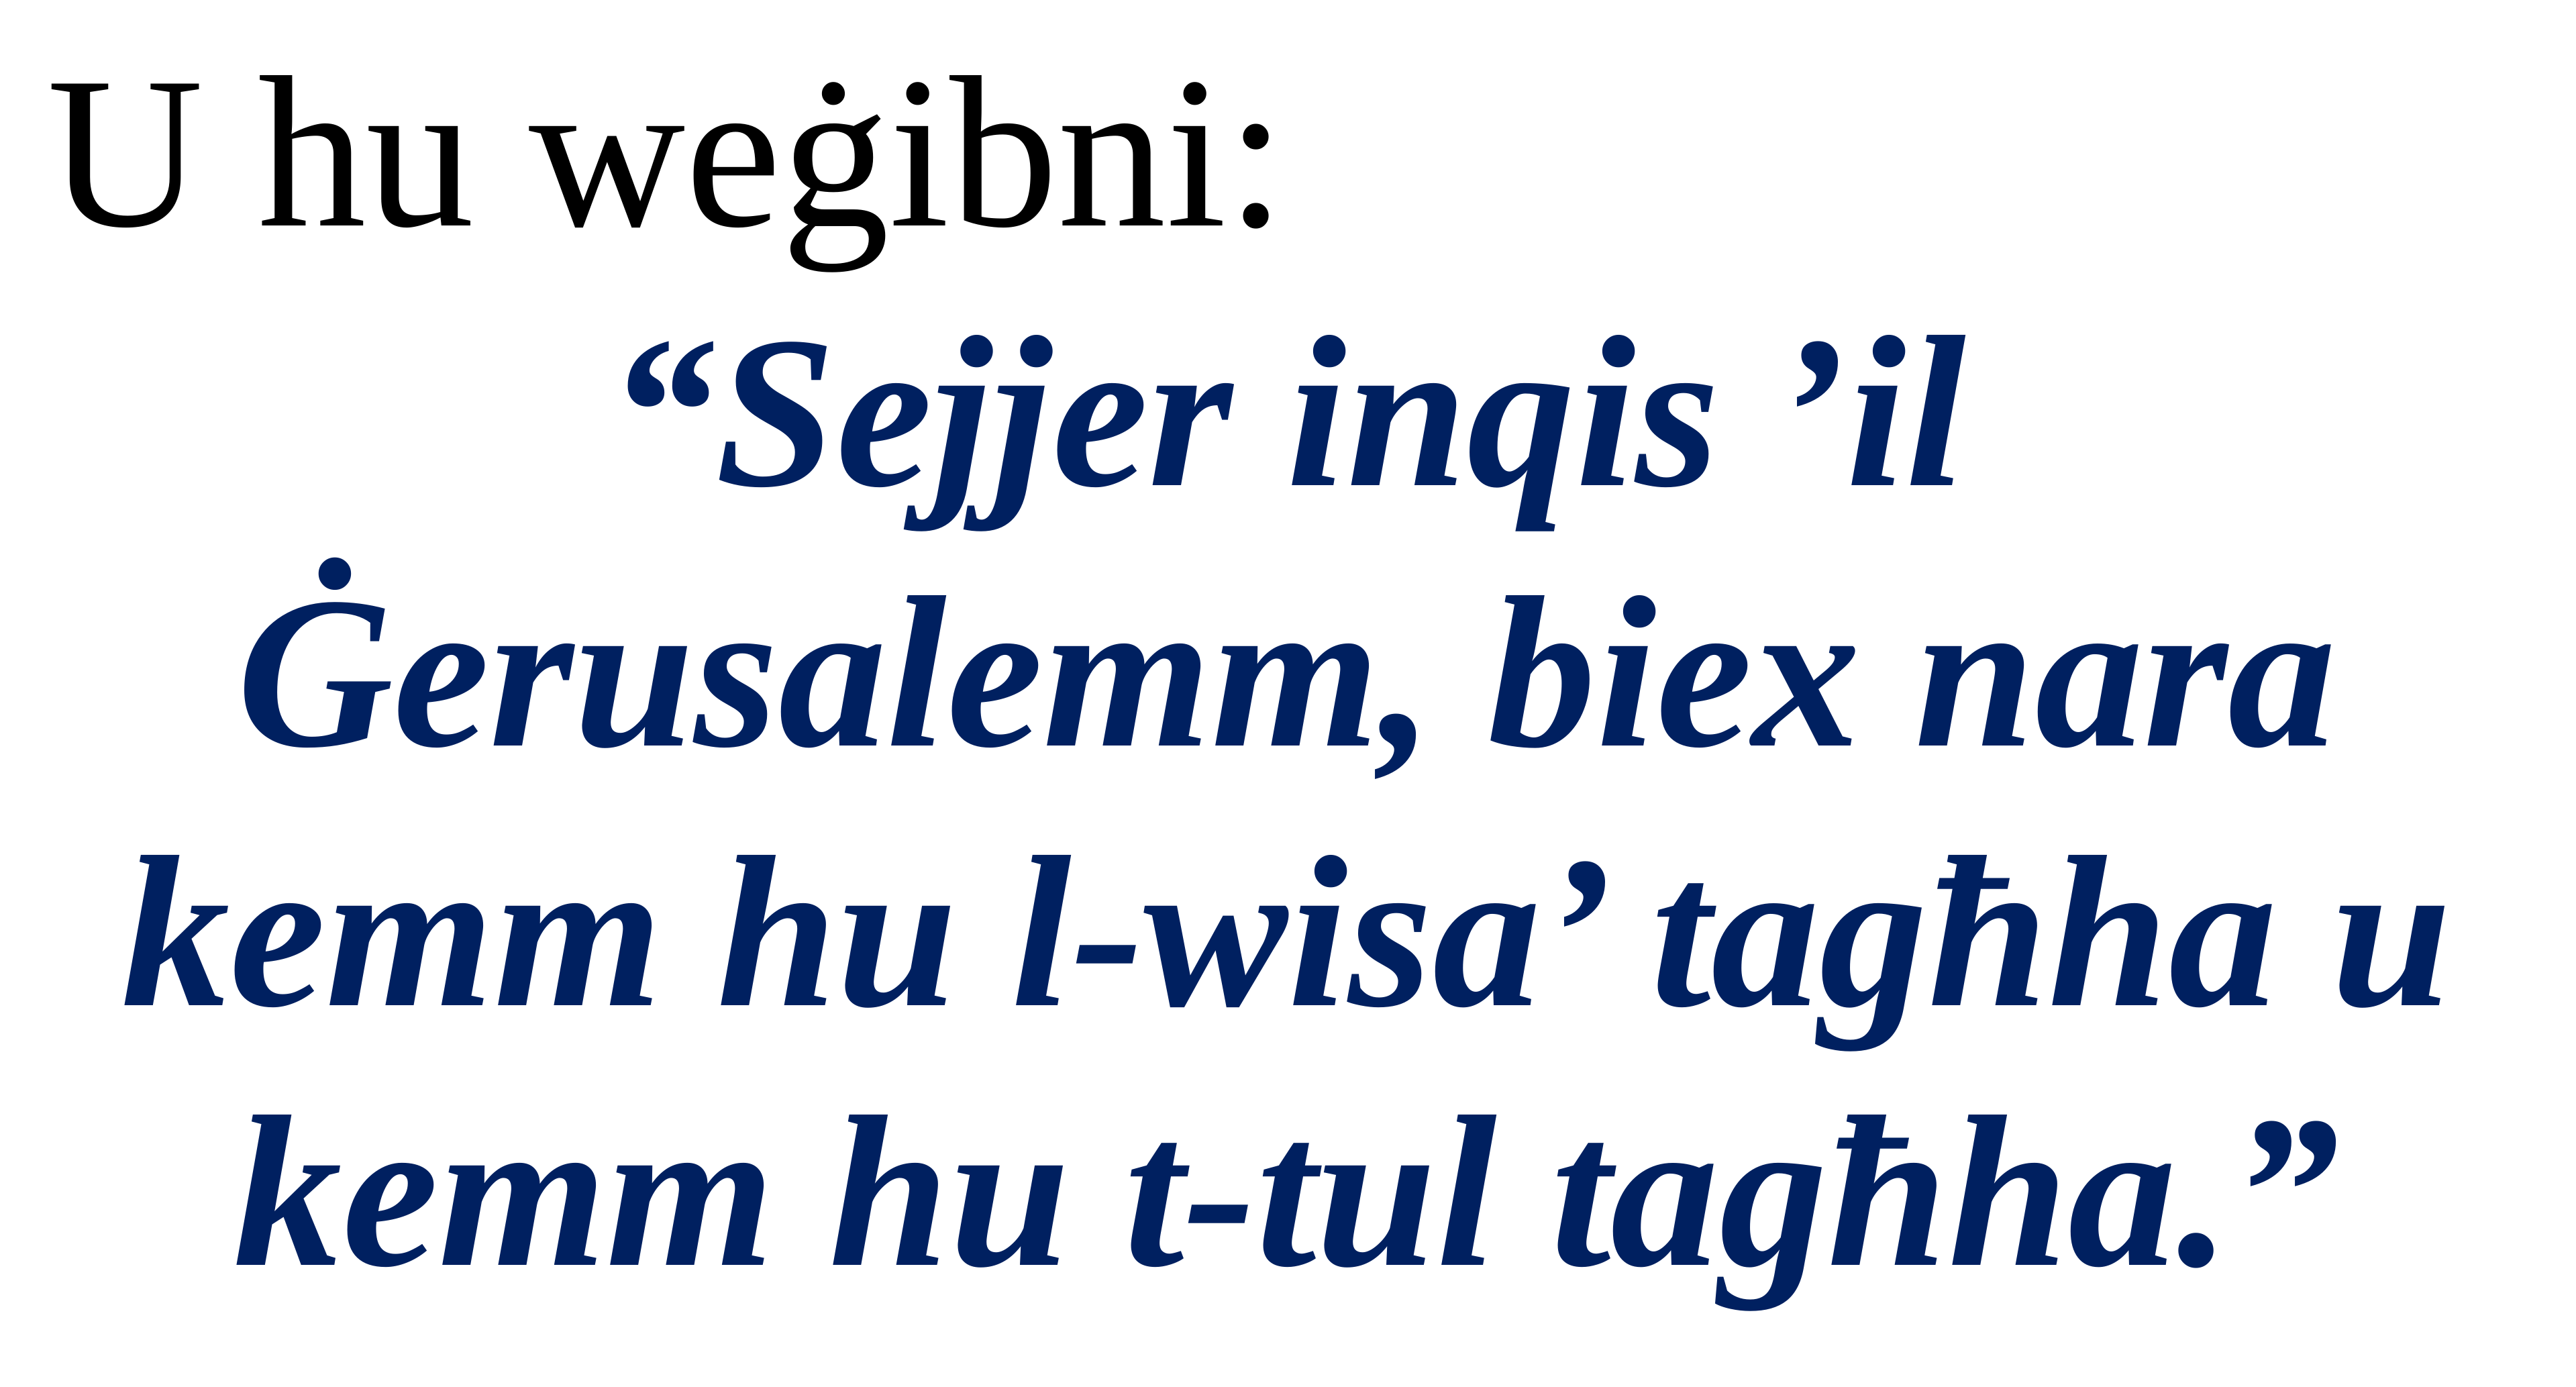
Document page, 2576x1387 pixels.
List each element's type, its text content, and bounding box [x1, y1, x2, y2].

text_box U hu weġibni: “Sejjer inqis ’il Ġerusalemm, biex nara kemm hu l-wisa’ tagħha u kemm hu t-tul tagħha.” [37, 3, 2538, 1314]
